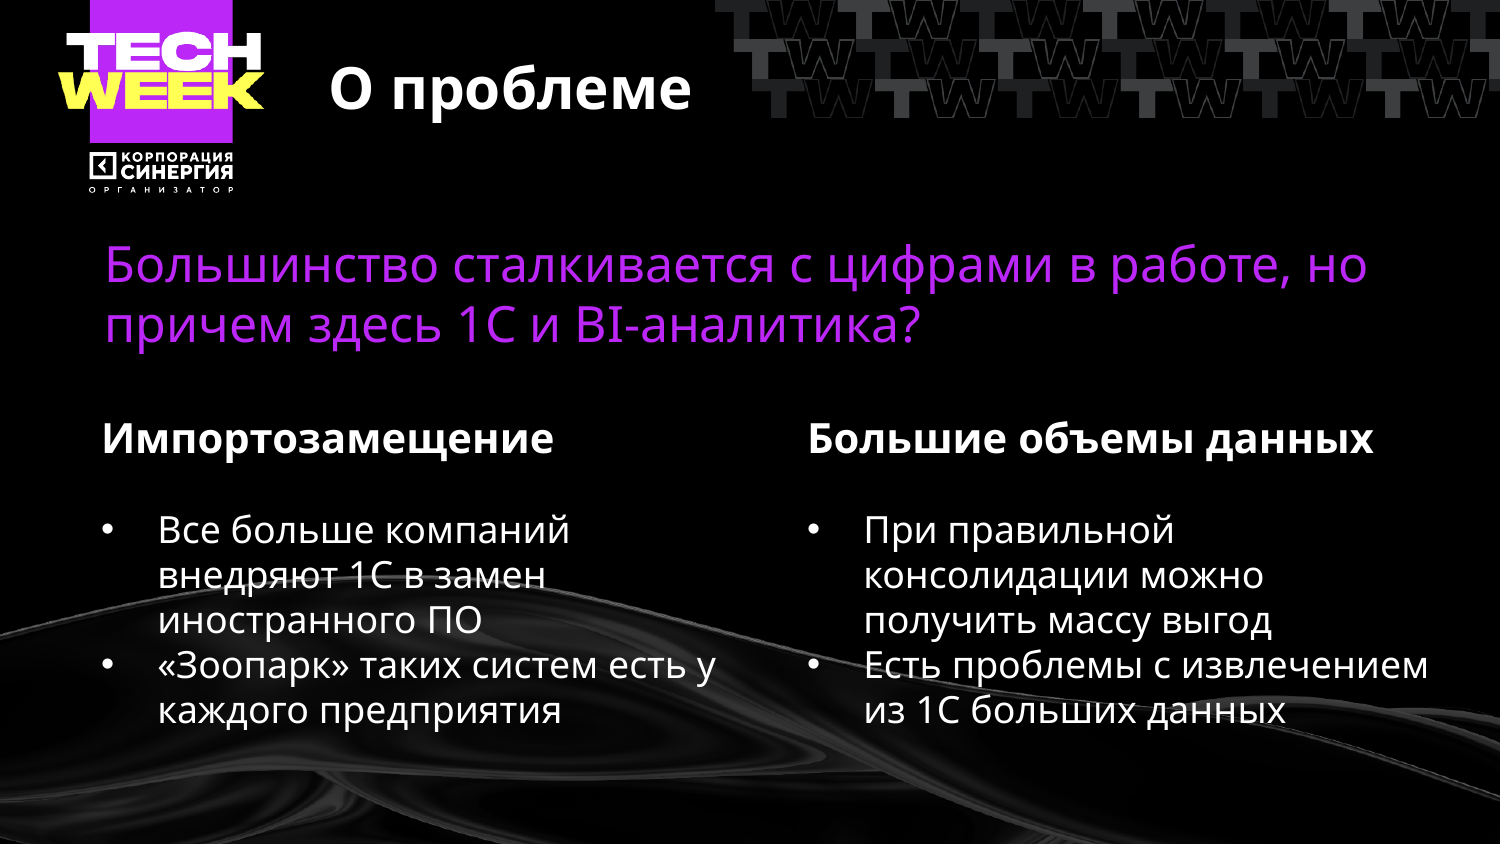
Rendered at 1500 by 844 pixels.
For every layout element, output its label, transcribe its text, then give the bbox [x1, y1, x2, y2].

picture [0, 545, 1500, 844]
picture [116, 33, 160, 70]
text_box Большие объемы данных При правильной консолидации можно получить массу выгод Есть проблемы с извлечением из 1С больших данных [795, 405, 1442, 543]
text_box Большинство сталкивается с цифрами в работе, но причем здесь 1С и BI-аналитика? [89, 224, 1410, 360]
text_box О проблеме [317, 36, 1410, 145]
picture [89, 151, 234, 193]
picture [58, 72, 123, 109]
picture [65, 33, 115, 70]
text_box Импортозамещение Все больше компаний внедряют 1С в замен иностранного ПО «Зоопарк» таких систем есть у каждого предприятия [89, 405, 750, 543]
picture [125, 31, 265, 109]
text_box [89, 0, 233, 32]
text_box [89, 116, 233, 143]
picture [658, 0, 1500, 118]
